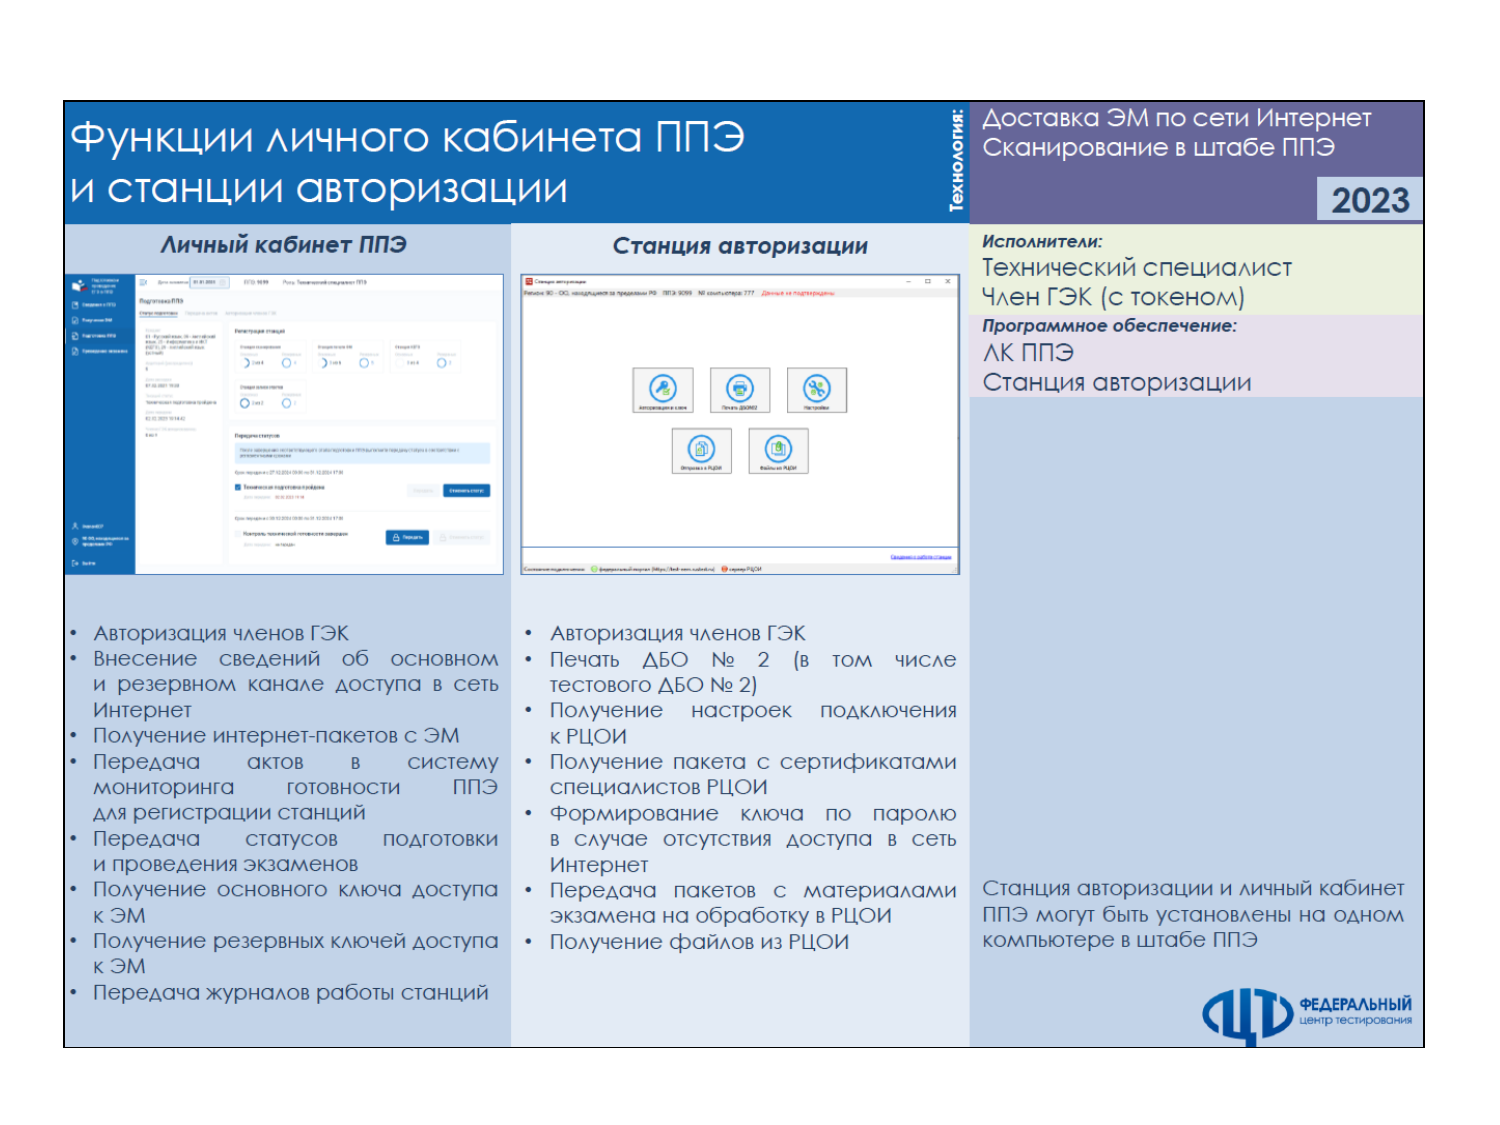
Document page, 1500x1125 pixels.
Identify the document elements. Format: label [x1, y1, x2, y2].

list [64, 101, 1424, 1048]
